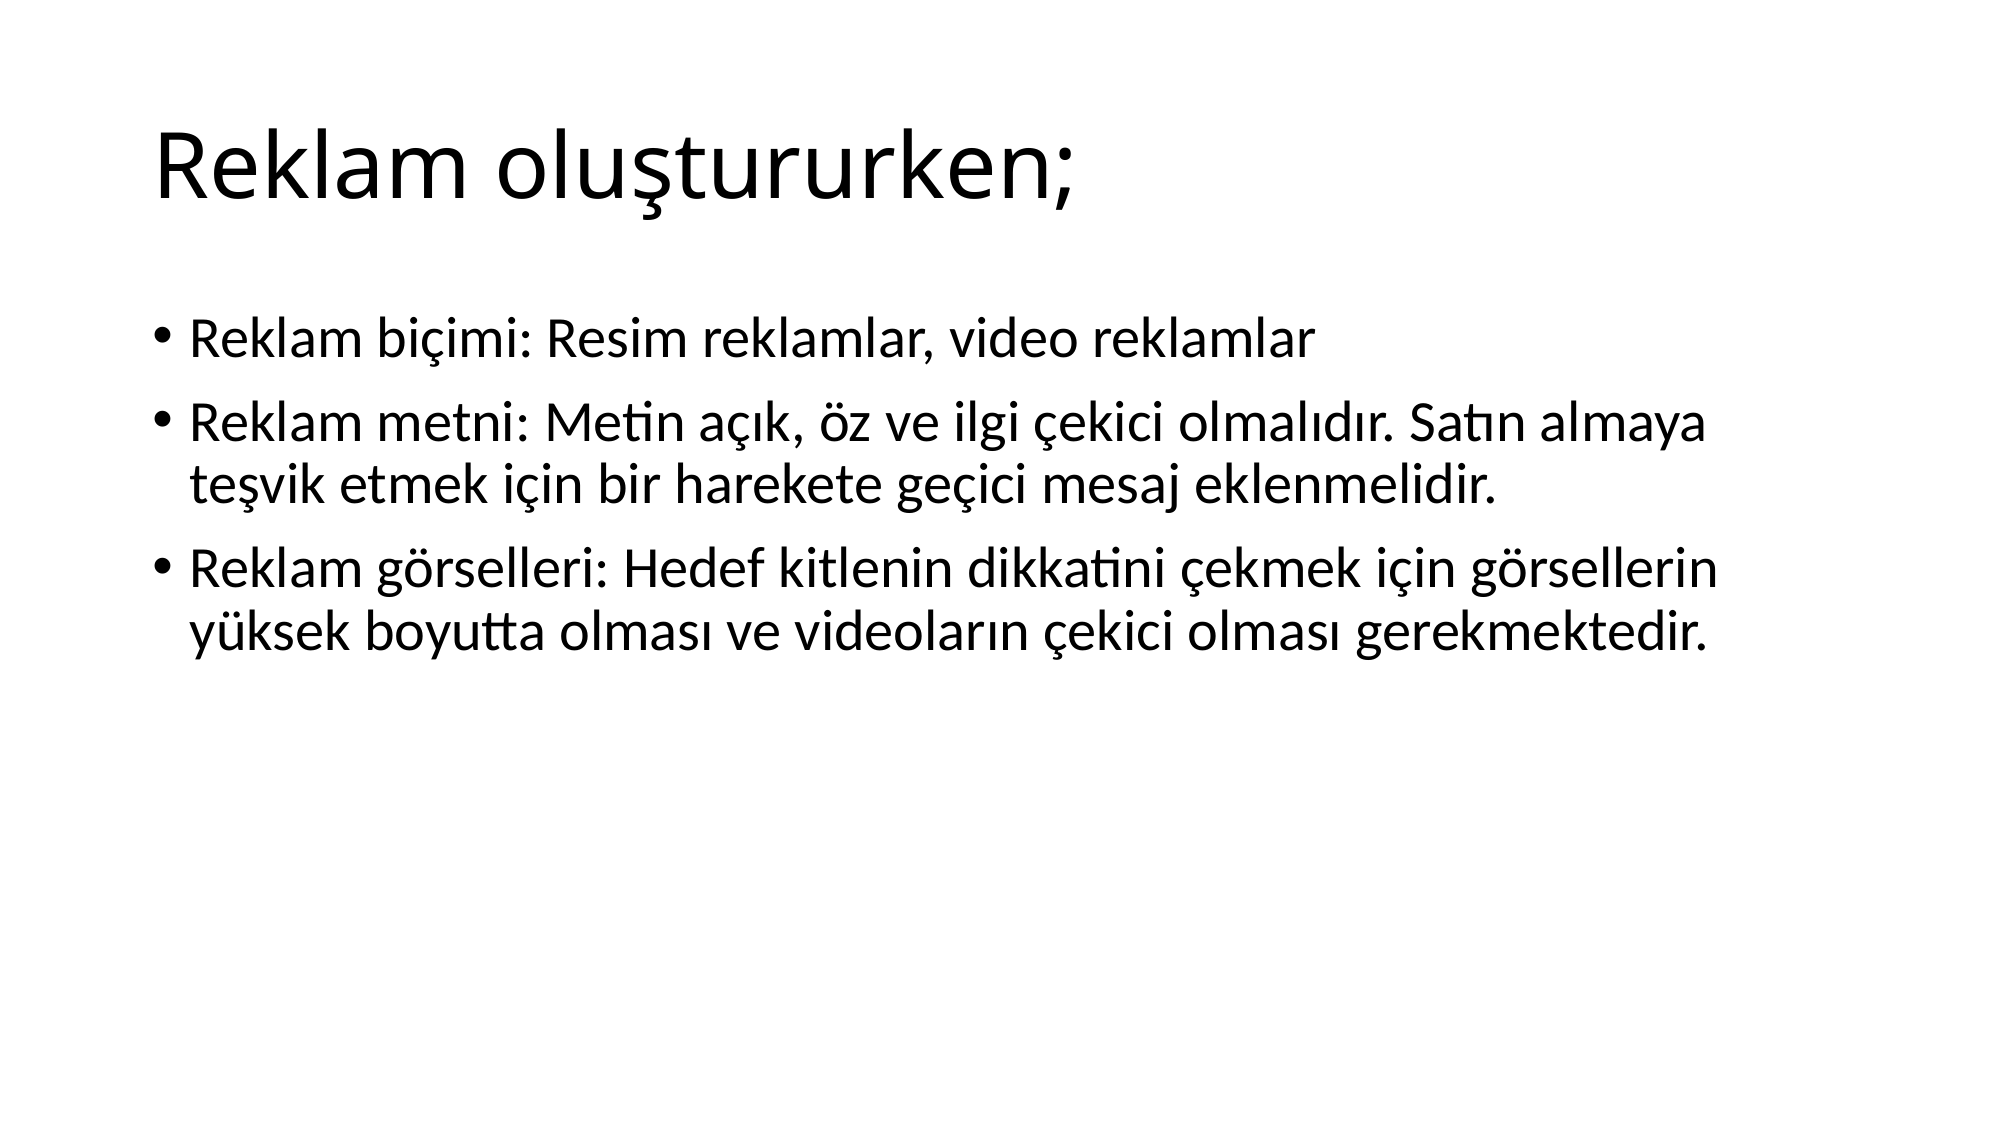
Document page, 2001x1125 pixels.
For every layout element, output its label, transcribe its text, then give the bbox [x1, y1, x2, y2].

list Reklam biçimi: Resim reklamlar, video reklamlar Reklam metni: Metin açık, öz ve ilgi çekici olmalıdır. Satın almaya teşvik etmek için bir harekete geçici mesaj eklenmelidir. Reklam görselleri: Hedef kitlenin dikkatini çekmek için görsellerin yüksek boyutta olması ve videoların çekici olması gerekmektedir. [137, 299, 1863, 1014]
title Reklam oluştururken; [137, 59, 1863, 278]
